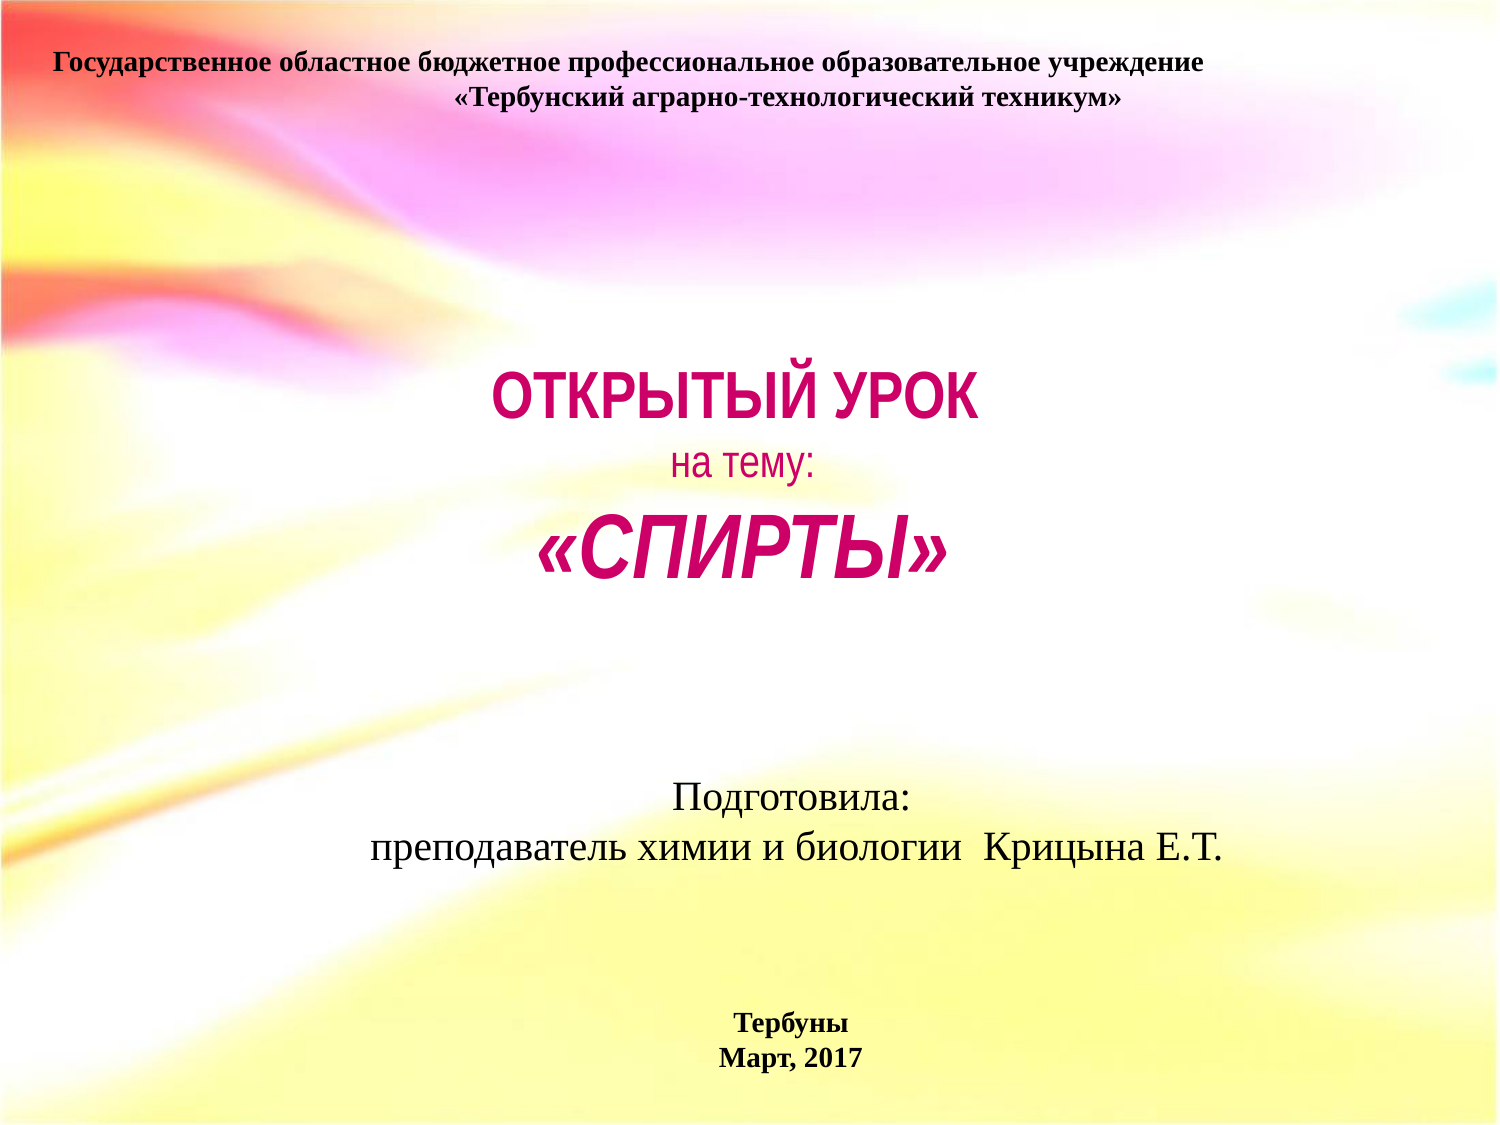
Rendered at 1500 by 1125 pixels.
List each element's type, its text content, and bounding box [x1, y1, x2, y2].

text_box Государственное областное бюджетное профессиональное образовательное учреждение «Тербунский аграрно-технологический техникум» [35, 35, 1477, 120]
text_box Тербуны Март, 2017 [644, 996, 938, 1081]
subtitle Подготовила: преподаватель химии и биологии Крицына Е.Т. [210, 761, 1383, 903]
title ОТКРЫТЫЙ УРОК на тему: «СПИРТЫ» [105, 304, 1381, 645]
picture [0, 0, 1500, 1125]
